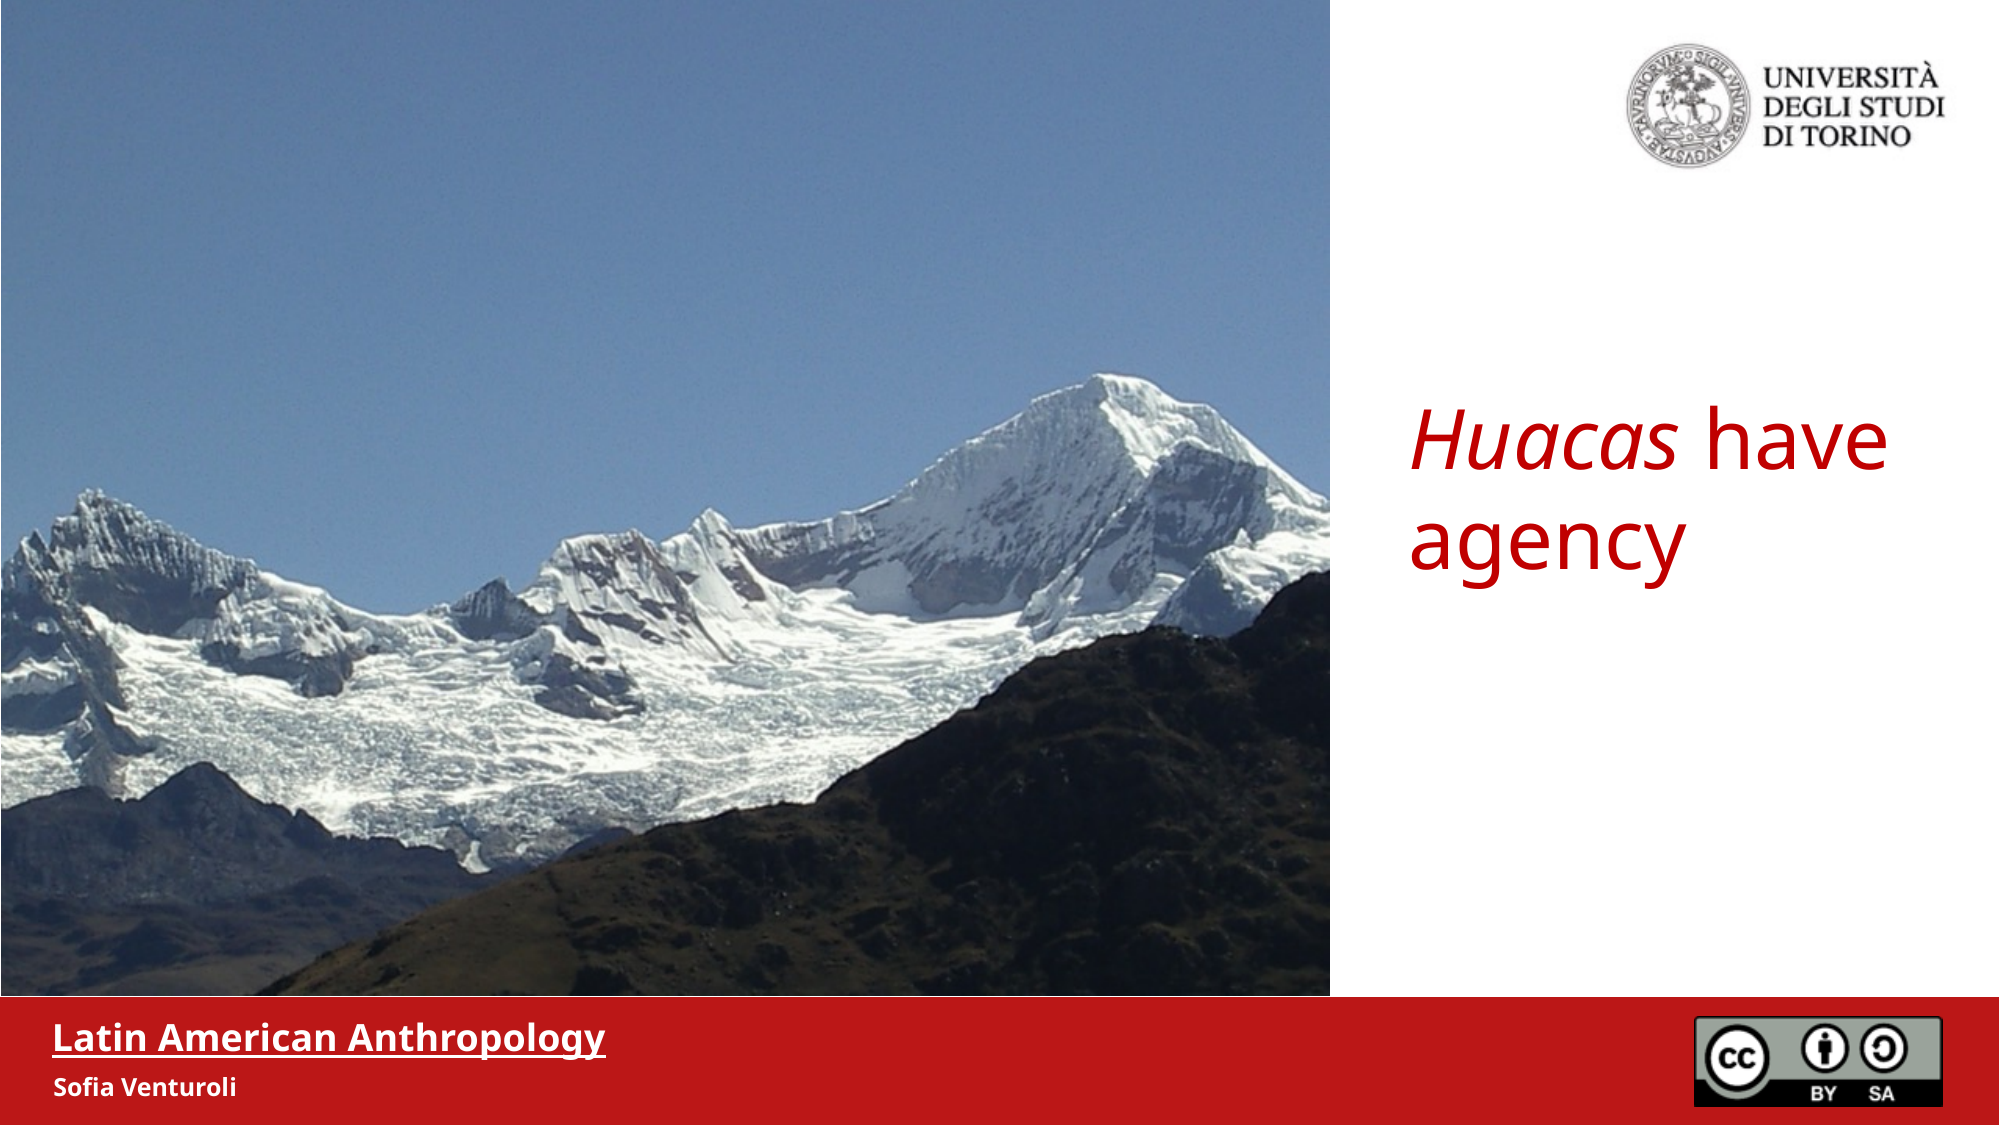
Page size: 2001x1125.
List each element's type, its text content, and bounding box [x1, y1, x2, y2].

text_box Huacas have agency [1393, 378, 1949, 863]
picture [1605, 22, 1964, 193]
picture [1694, 1016, 1943, 1107]
text_box Sofia Venturoli [38, 1067, 2000, 1123]
picture [0, 0, 1332, 996]
text_box Latin American Anthropology [37, 1012, 2000, 1068]
